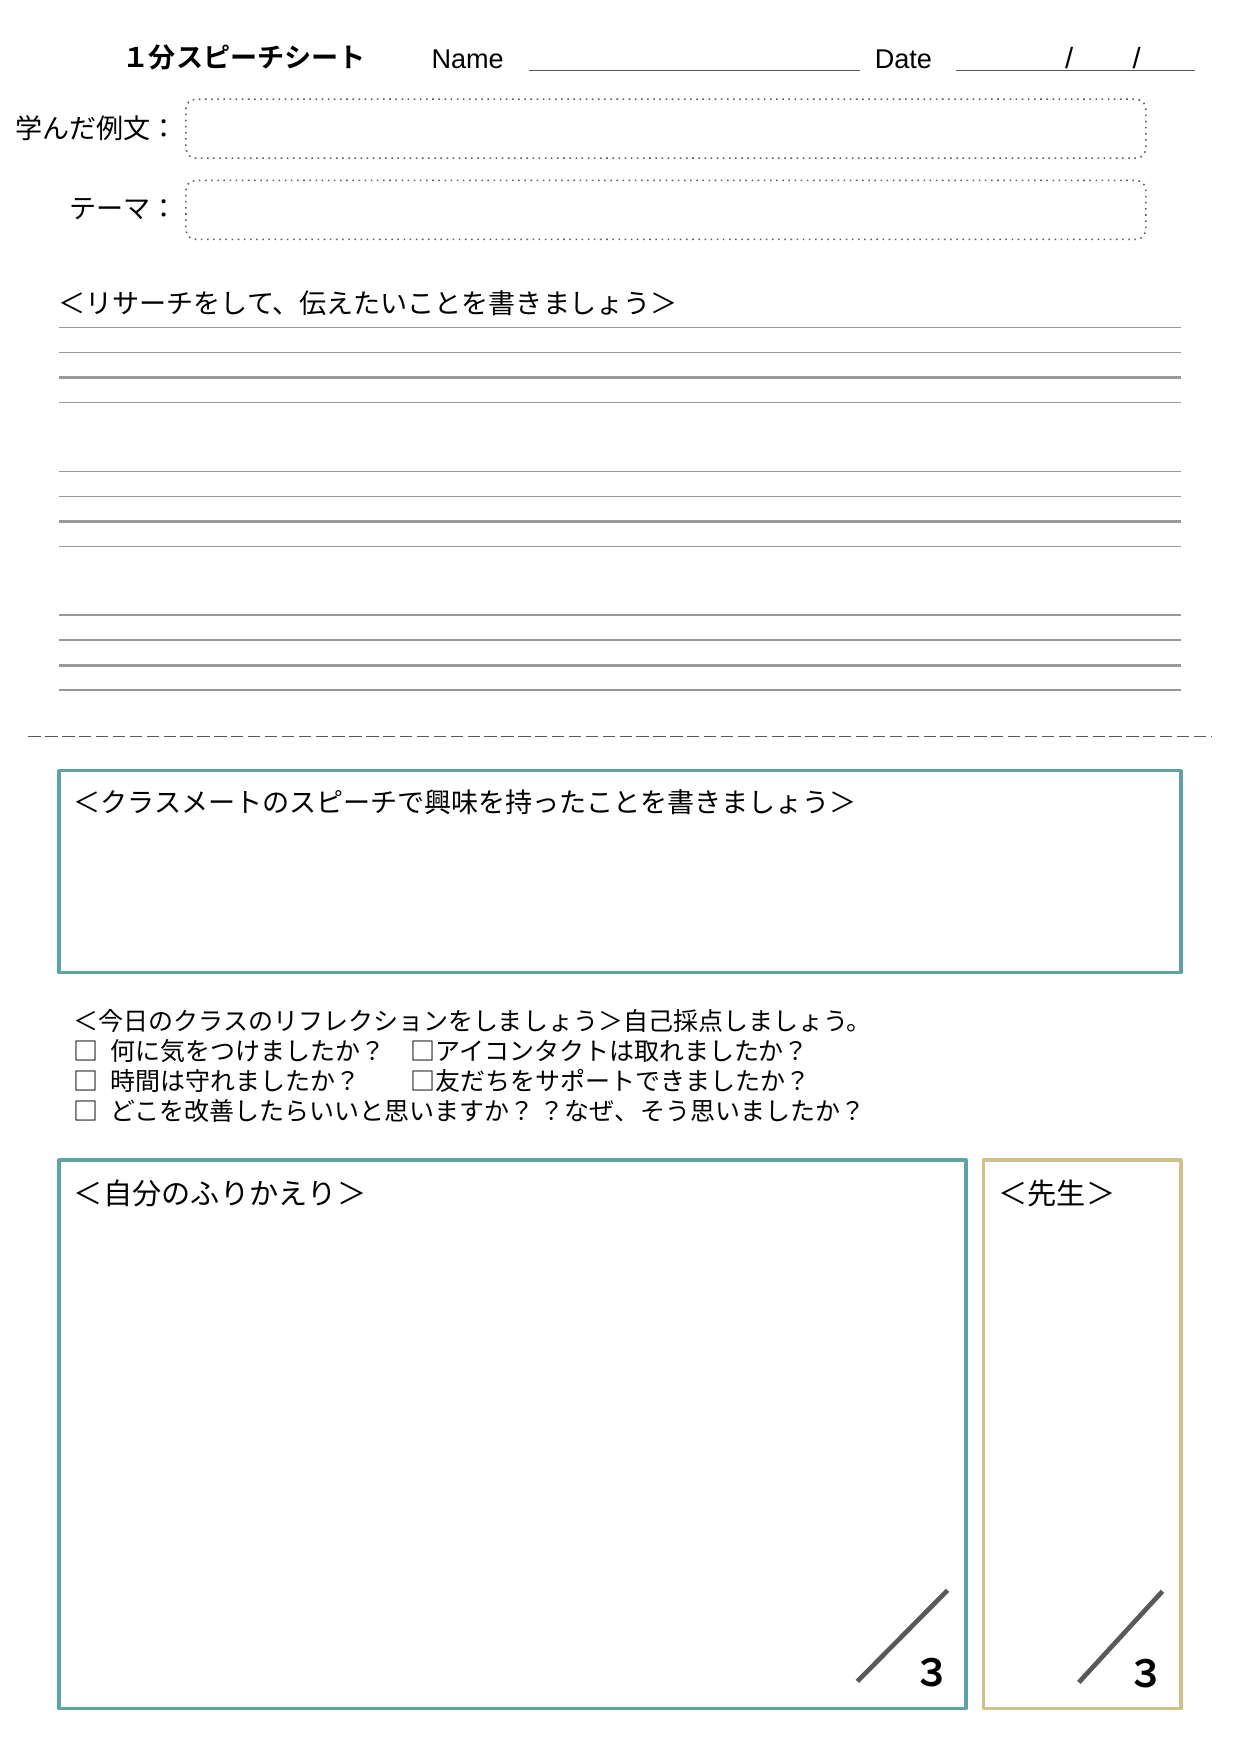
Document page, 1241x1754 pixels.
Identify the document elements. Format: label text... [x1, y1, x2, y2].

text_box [416, 23, 1196, 90]
text_box [185, 99, 1146, 159]
text_box ＜リサーチをして、伝えたいことを書きましょう＞ [43, 271, 1101, 347]
text_box ＜今日のクラスのリフレクションをしましょう＞自己採点しましょう。 □ 何に気をつけましたか？ □アイコンタクトは取れましたか？ □ 時間は守れましたか？ □友だちをサポートできましたか？ □ どこを改善したらいいと思いますか？ ？なぜ、そう思いましたか？ [58, 990, 1042, 1138]
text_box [58, 614, 1182, 691]
text_box [188, 180, 1146, 240]
text_box １分スピーチシート [33, 25, 381, 94]
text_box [58, 327, 1182, 403]
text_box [58, 471, 1182, 547]
text_box ＜先生＞ [983, 1160, 1181, 1709]
text_box ＜自分のふりかえり＞ [58, 1160, 966, 1709]
text_box ＜クラスメートのスピーチで興味を持ったことを書きましょう＞ [58, 770, 1181, 973]
text_box 学んだ例文： [0, 96, 193, 166]
text_box テーマ： [43, 176, 193, 236]
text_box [1078, 1590, 1180, 1710]
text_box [857, 1589, 967, 1709]
